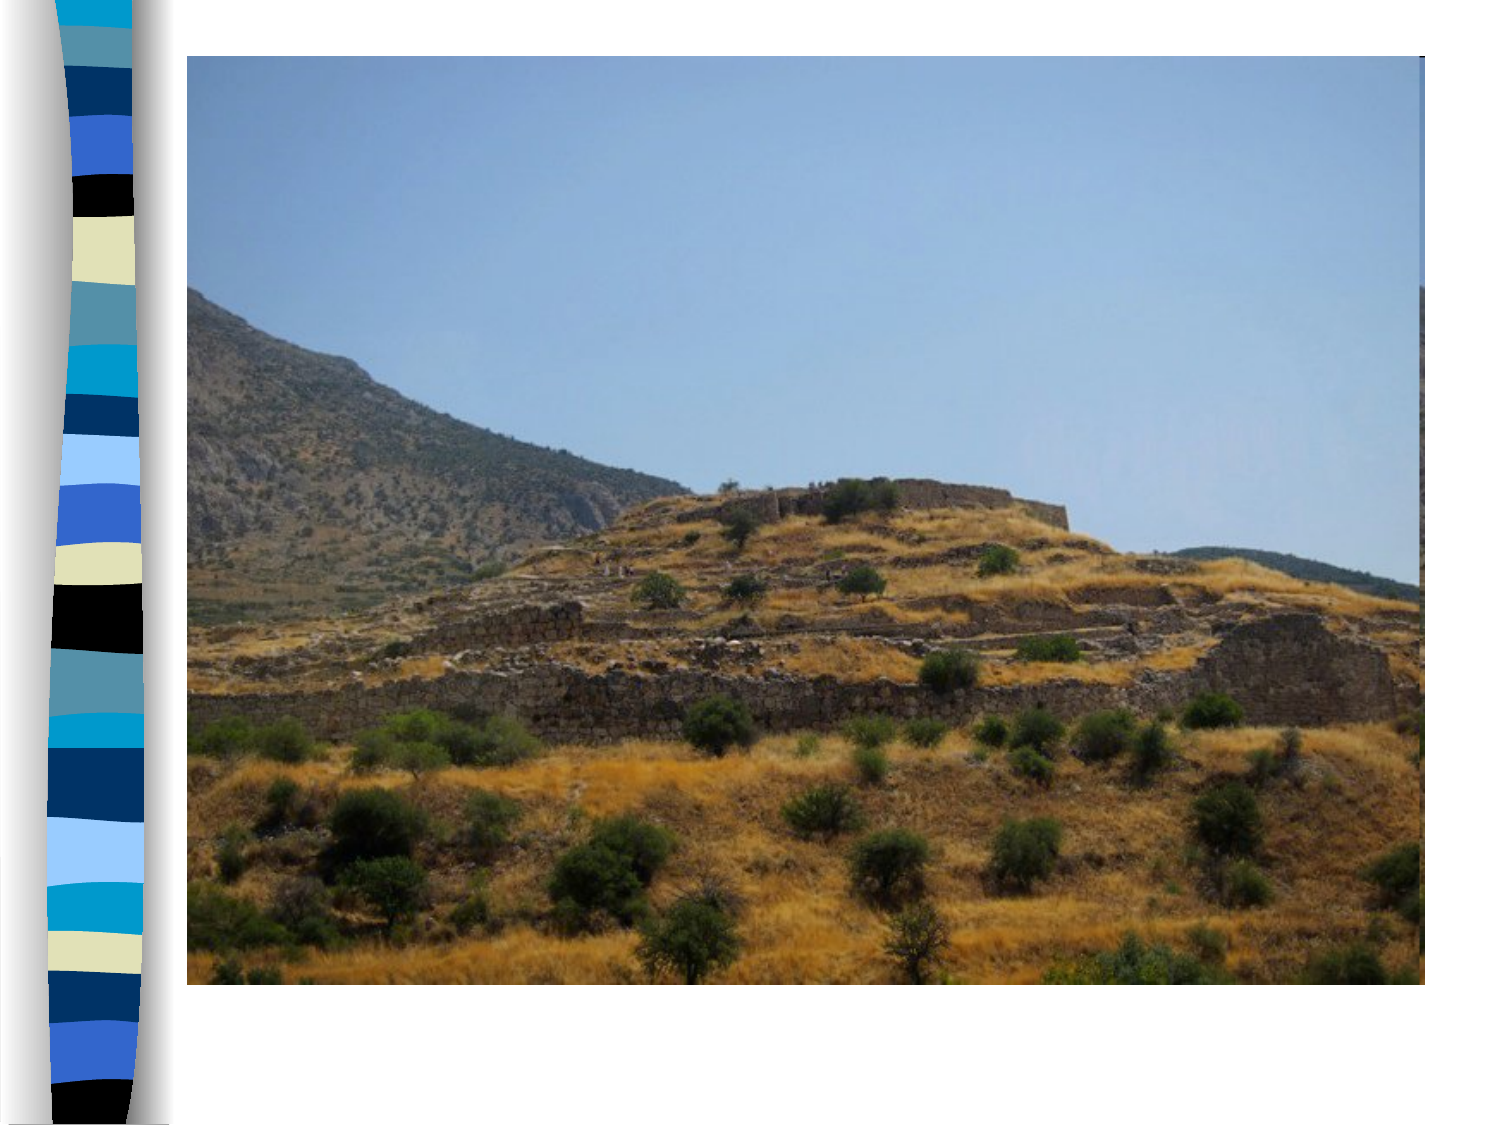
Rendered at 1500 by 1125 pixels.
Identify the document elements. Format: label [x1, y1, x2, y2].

picture [187, 55, 1426, 985]
